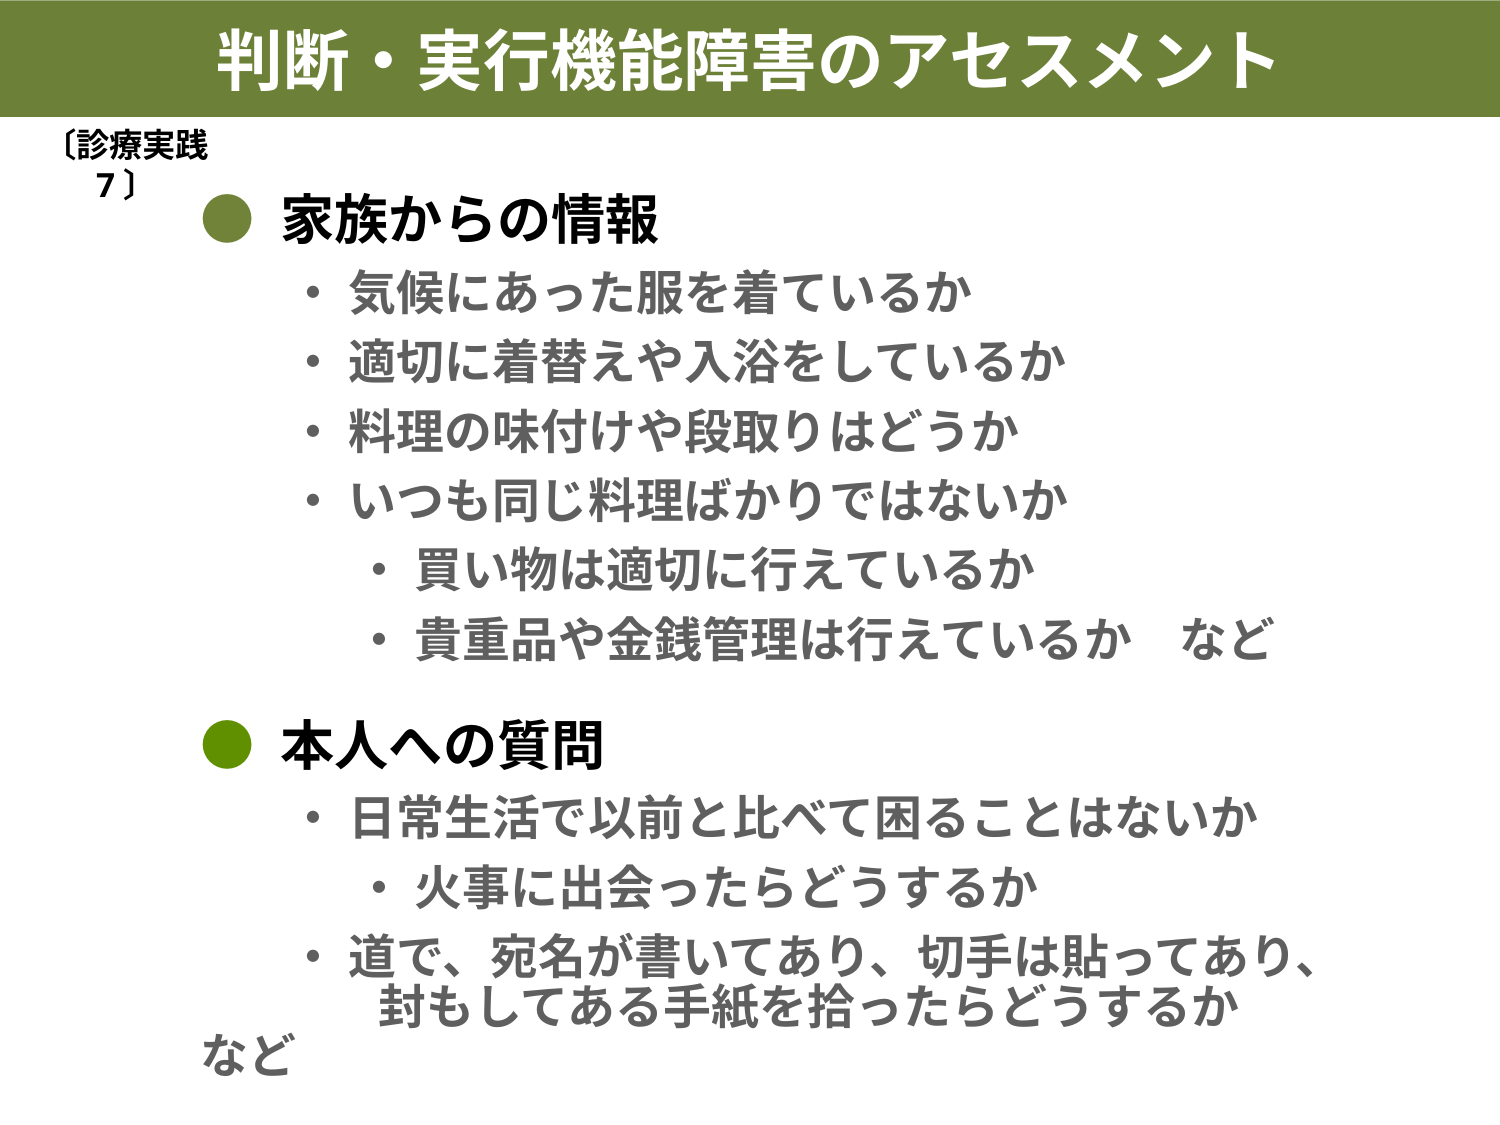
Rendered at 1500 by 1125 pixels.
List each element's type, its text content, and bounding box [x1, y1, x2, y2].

text_box [0, 0, 1500, 119]
text_box ● 家族からの情報 ・ 気候にあった服を着ているか ・ 適切に着替えや入浴をしているか ・ 料理の味付けや段取りはどうか ・ いつも同じ料理ばかりではないか ・ 買い物は適切に行えているか ・ 貴重品や金銭管理は行えているか など ● 本人への質問 ・ 日常生活で以前と比べて困ることはないか ・ 火事に出会ったらどうするか ・ 道で、宛名が書いてあり、切手は貼ってあり、 封もしてある手紙を拾ったらどうするか など [185, 171, 1342, 1092]
text_box 〔診療実践 7〕 [0, 116, 253, 212]
text_box 判断・実行機能障害のアセスメント [126, 11, 1374, 107]
